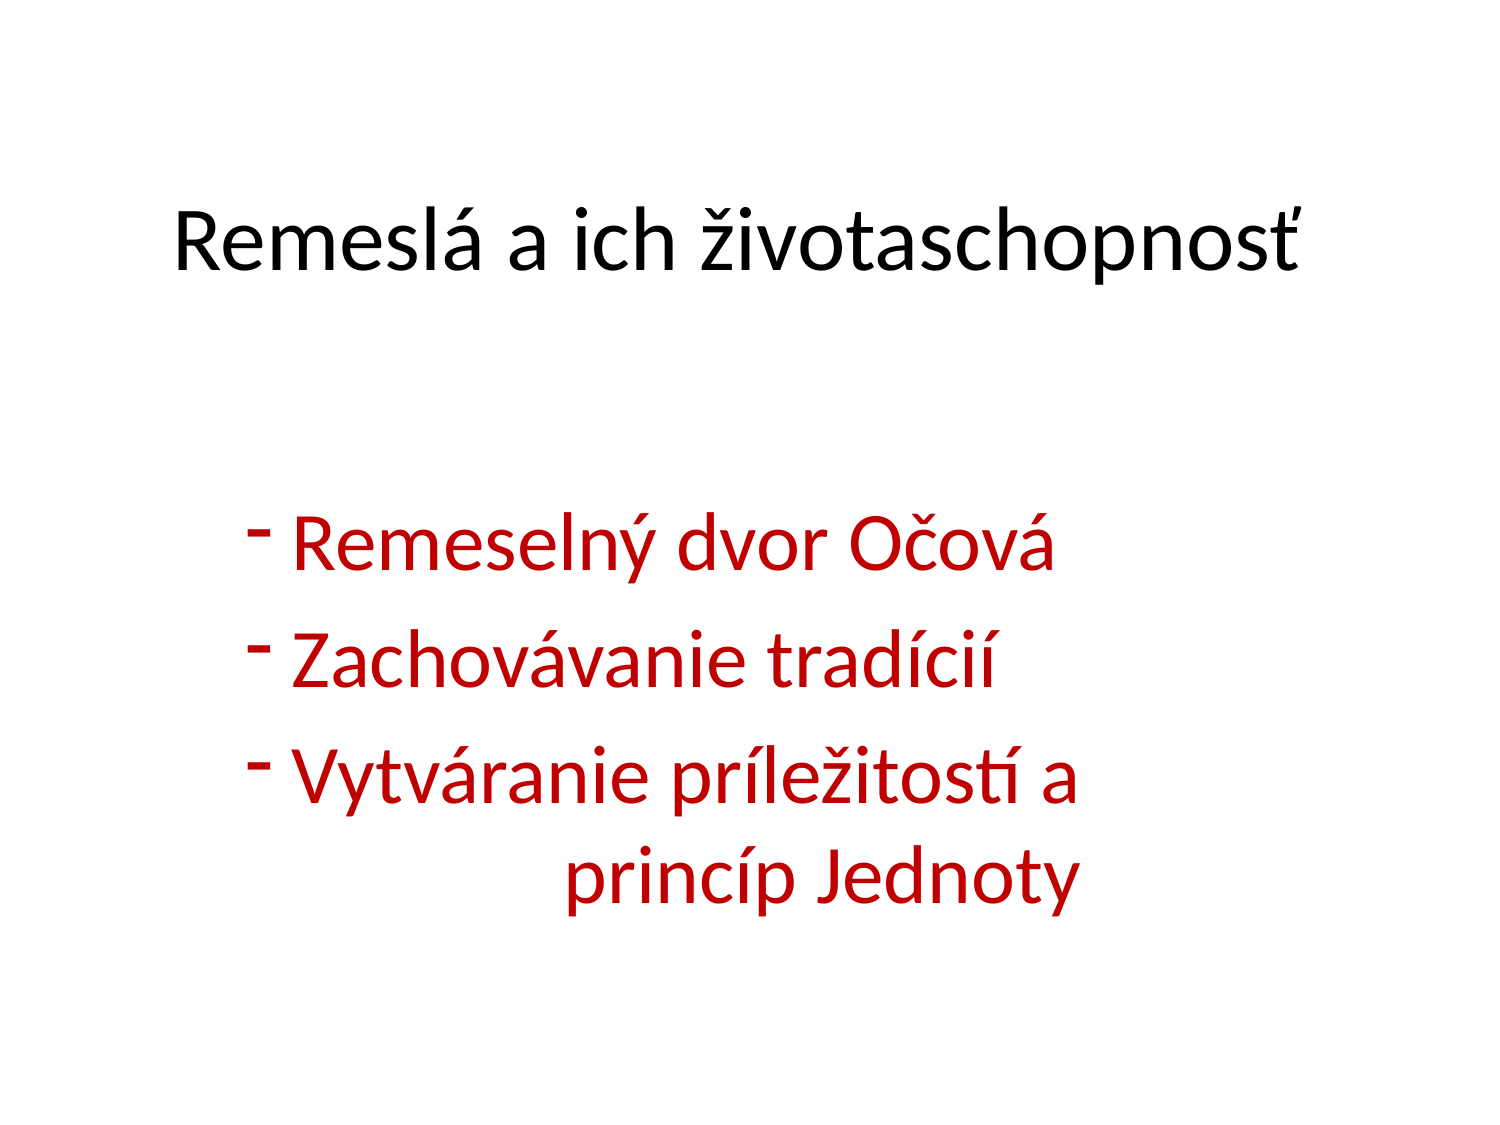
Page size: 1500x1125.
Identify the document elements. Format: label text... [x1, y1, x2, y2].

title Remeslá a ich životaschopnosť [100, 113, 1376, 355]
subtitle Remeselný dvor Očová Zachovávanie tradícií Vytváranie príležitostí a princíp Jednoty [230, 479, 1281, 1047]
